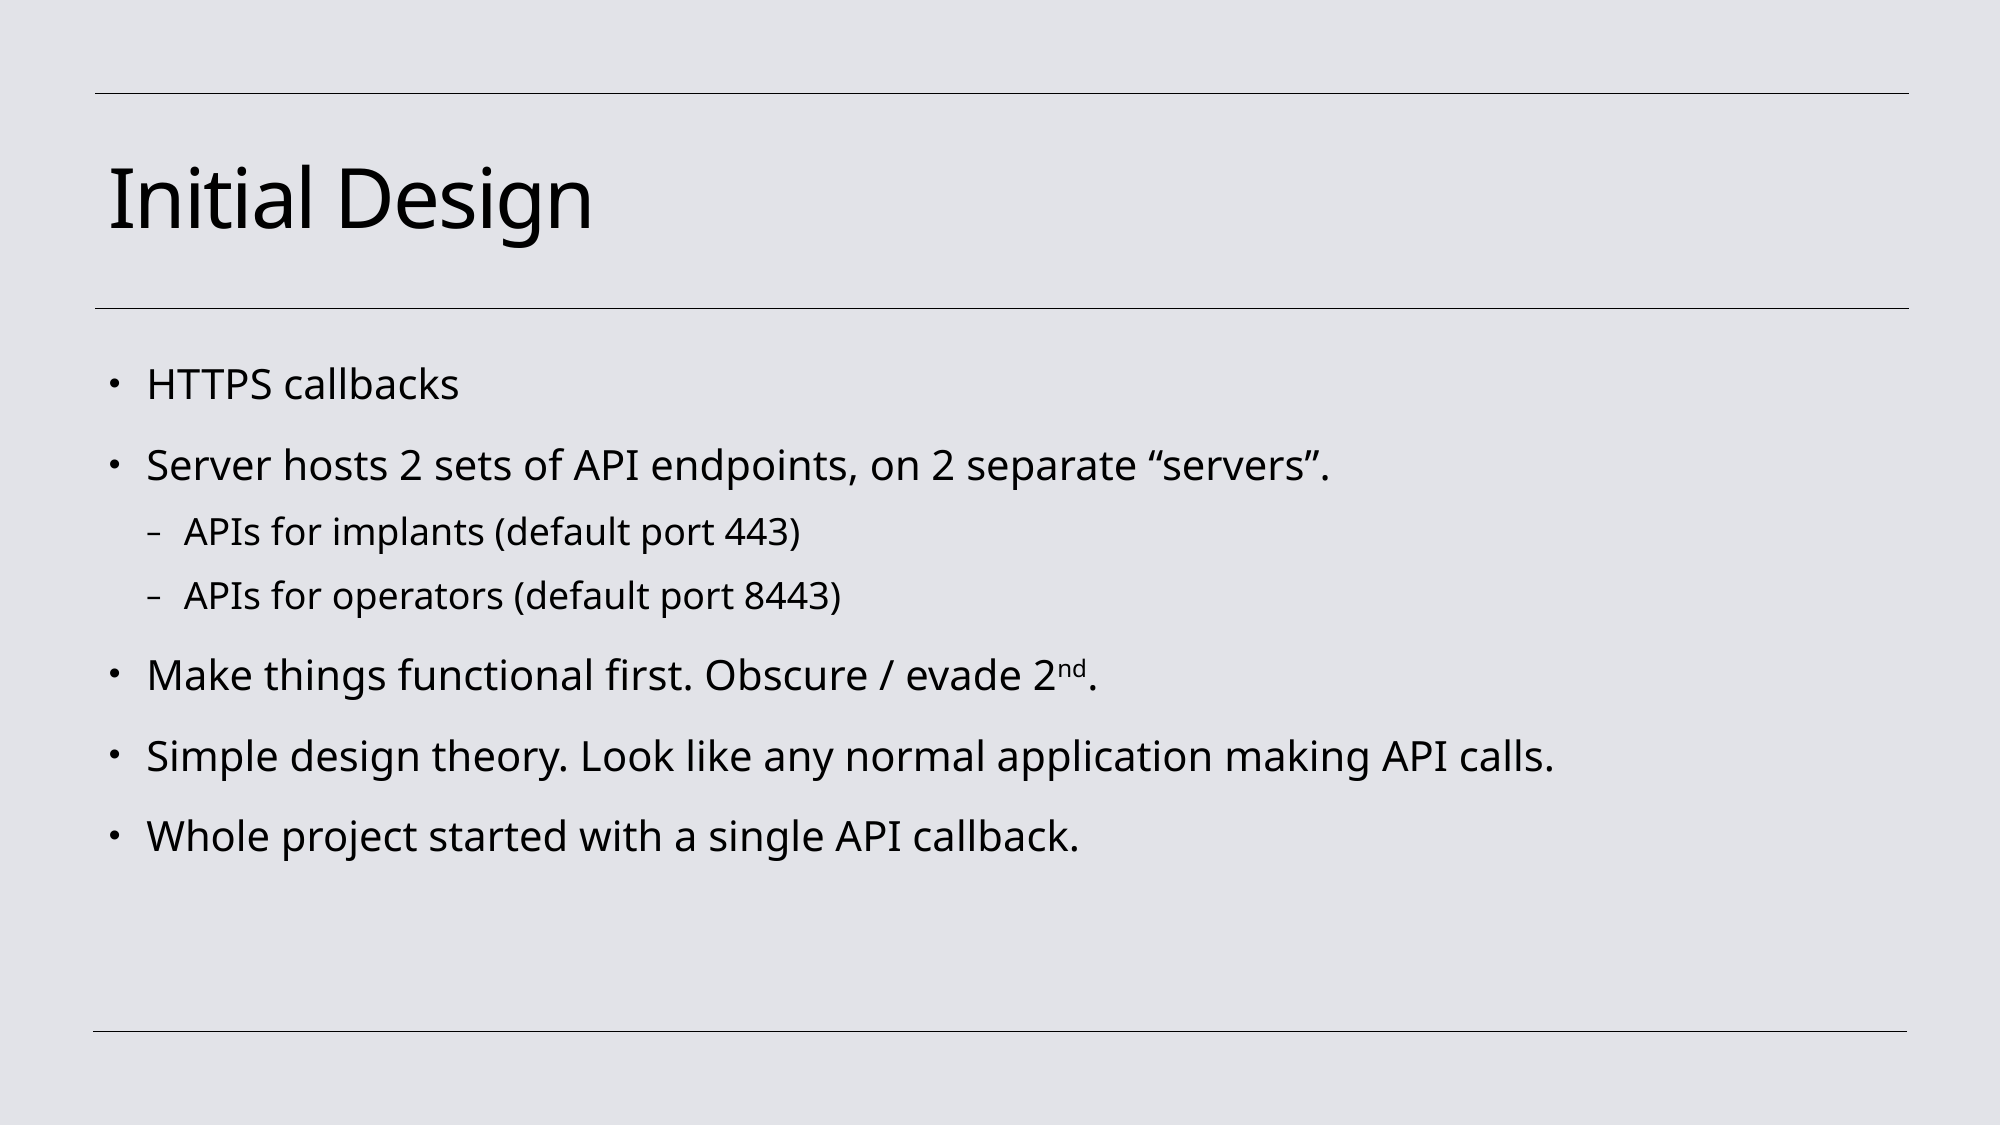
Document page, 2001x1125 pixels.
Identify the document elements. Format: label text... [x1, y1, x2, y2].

list HTTPS callbacks Server hosts 2 sets of API endpoints, on 2 separate “servers”. APIs for implants (default port 443) APIs for operators (default port 8443) Make things functional first. Obscure / evade 2nd. Simple design theory. Look like any normal application making API calls. Whole project started with a single API callback. [93, 340, 1908, 983]
title Initial Design [93, 113, 1907, 291]
